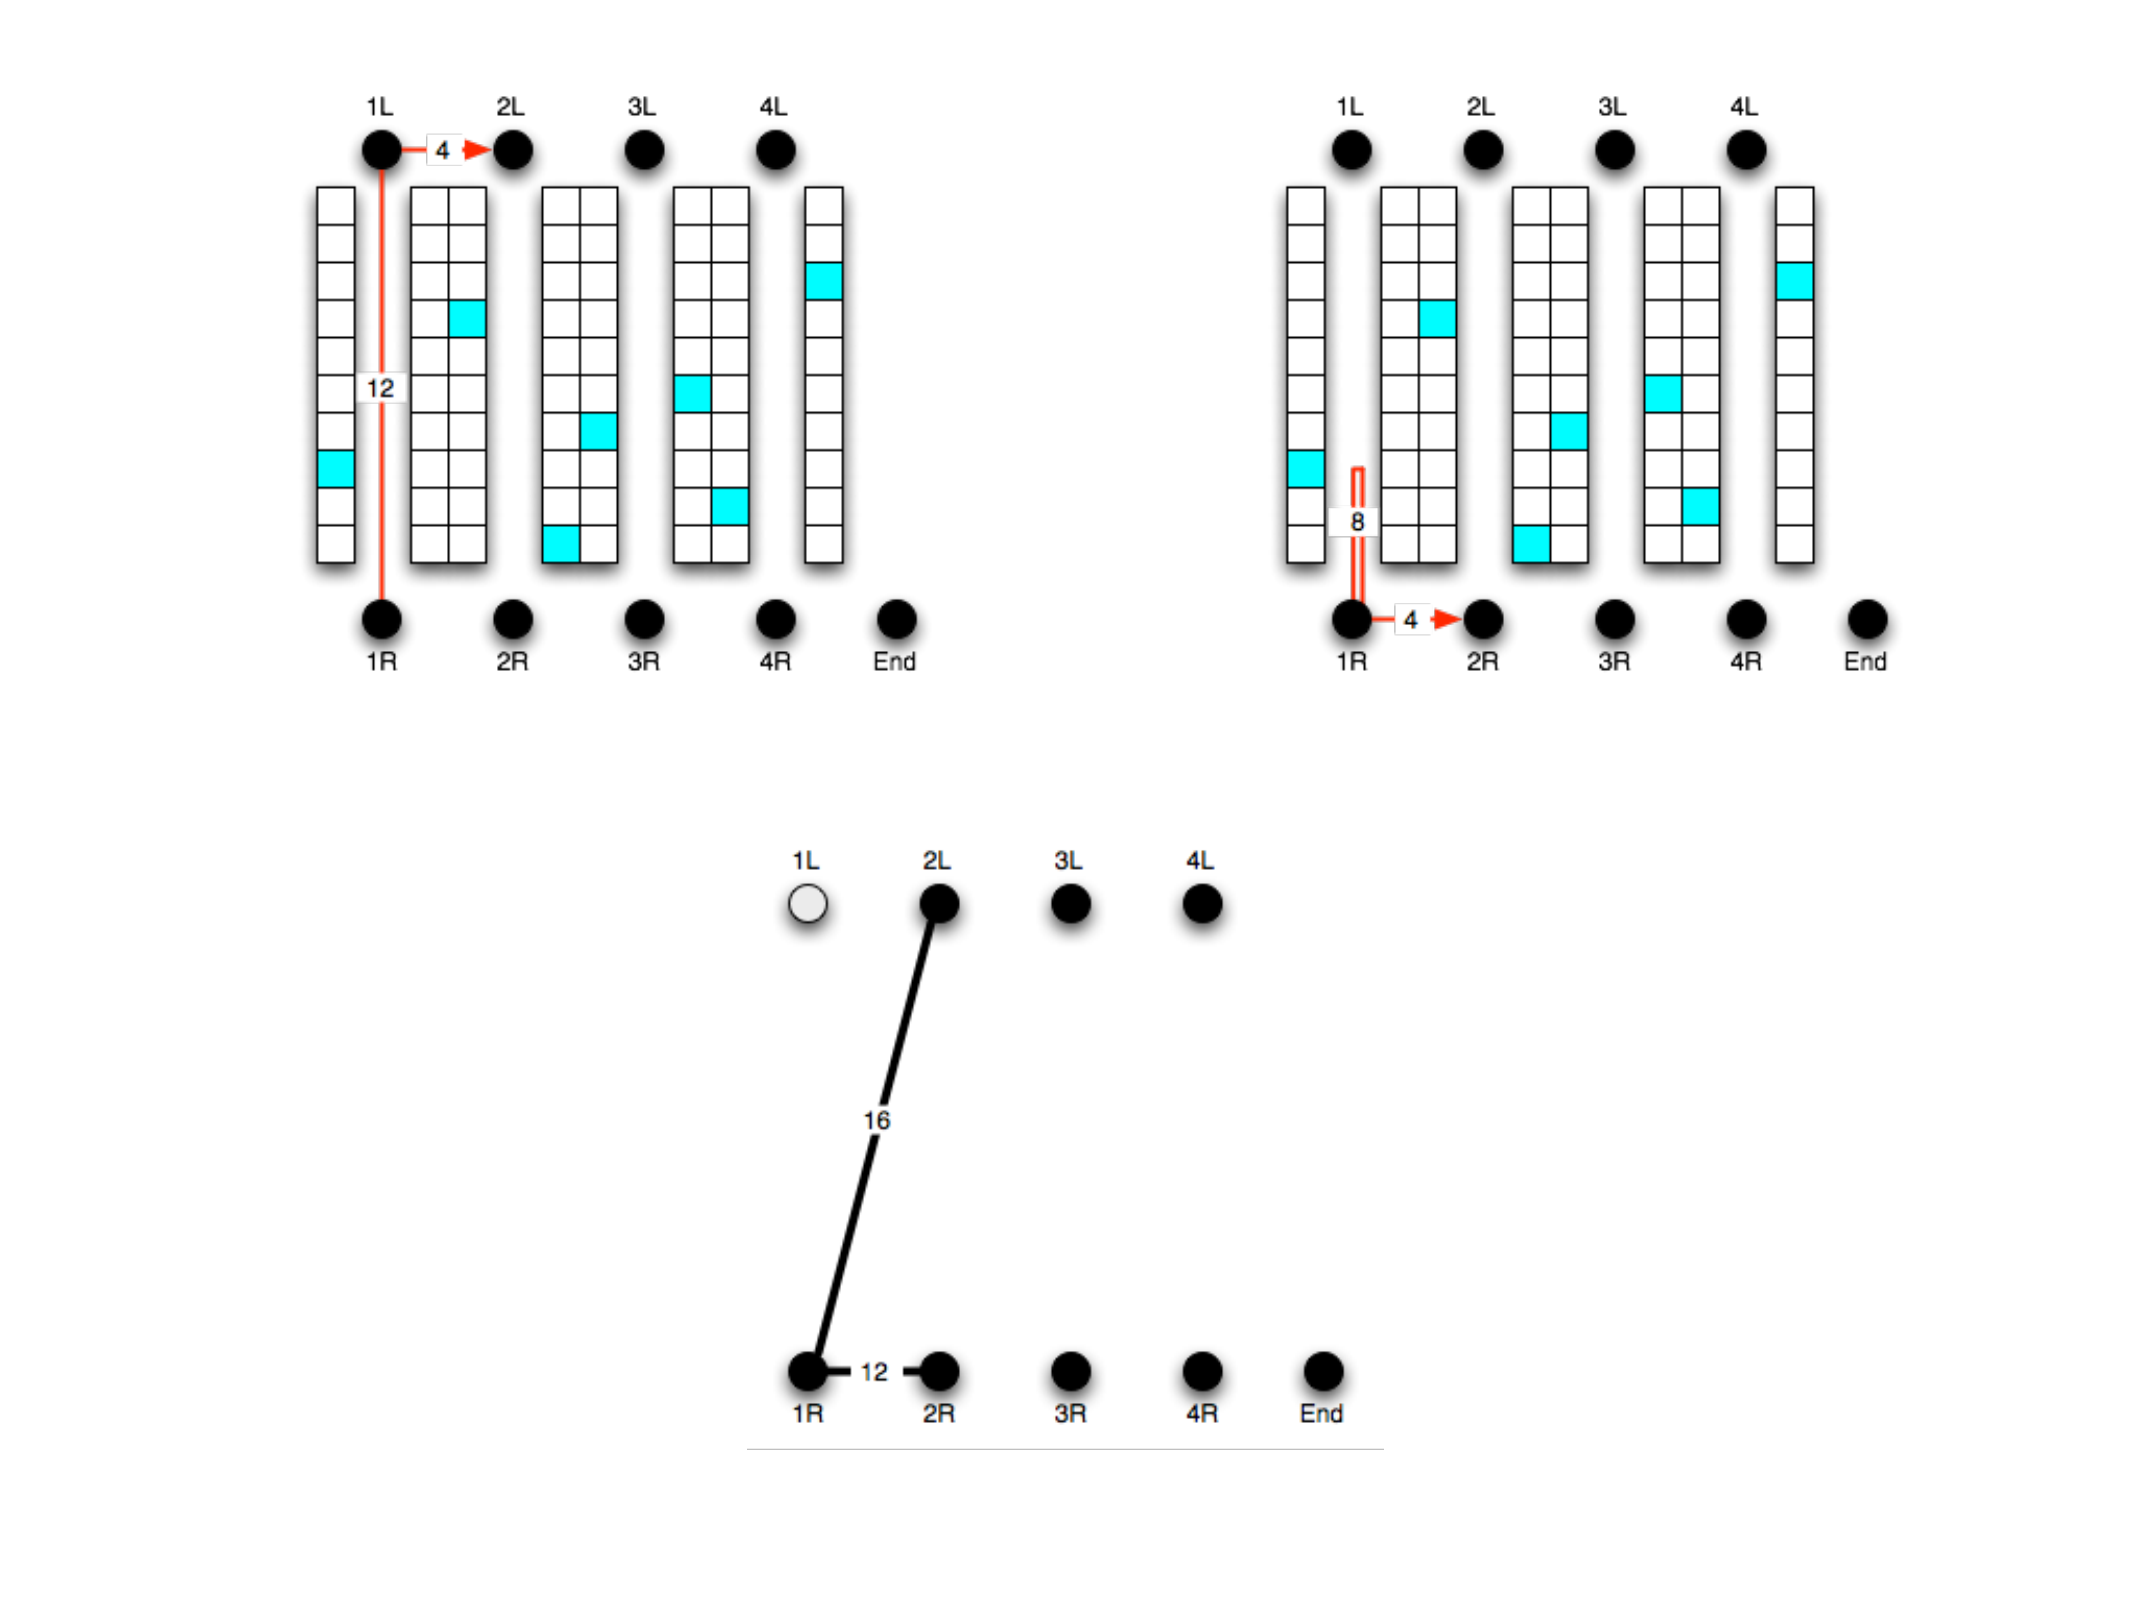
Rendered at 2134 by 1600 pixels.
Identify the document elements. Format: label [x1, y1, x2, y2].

picture [747, 824, 1384, 1453]
picture [274, 70, 957, 699]
picture [1245, 70, 1928, 699]
